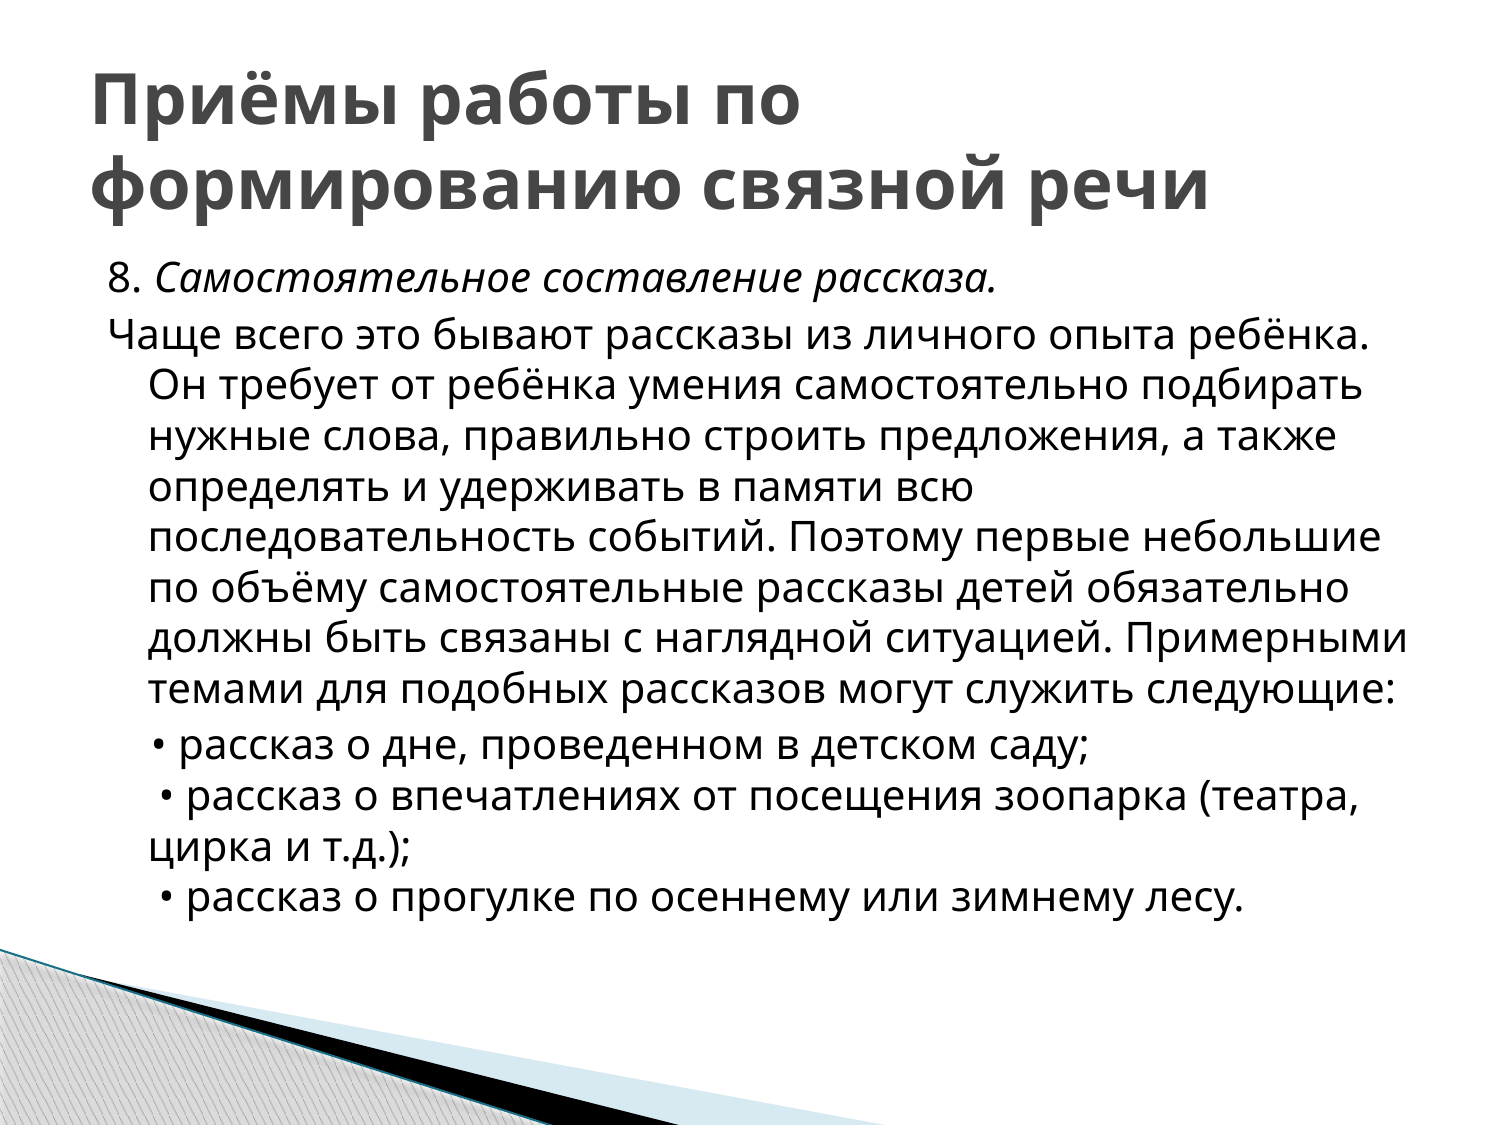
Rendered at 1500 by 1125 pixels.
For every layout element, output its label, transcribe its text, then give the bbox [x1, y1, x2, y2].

list 8. Самостоятельное составление рассказа. Чаще всего это бывают рассказы из личного опыта ребёнка. Он требует от ребёнка умения самостоятельно подбирать нужные слова, правильно строить предложения, а также определять и удерживать в памяти всю последовательность событий. Поэтому первые небольшие по объёму самостоятельные рассказы детей обязательно должны быть связаны с наглядной ситуацией. Примерными темами для подобных рассказов могут служить следующие: • рассказ о дне, проведенном в детском саду; • рассказ о впечатлениях от посещения зоопарка (театра, цирка и т.д.); • рассказ о прогулке по осеннему или зимнему лесу. [75, 243, 1425, 986]
title Приёмы работы по формированию связной речи [75, 45, 1425, 233]
